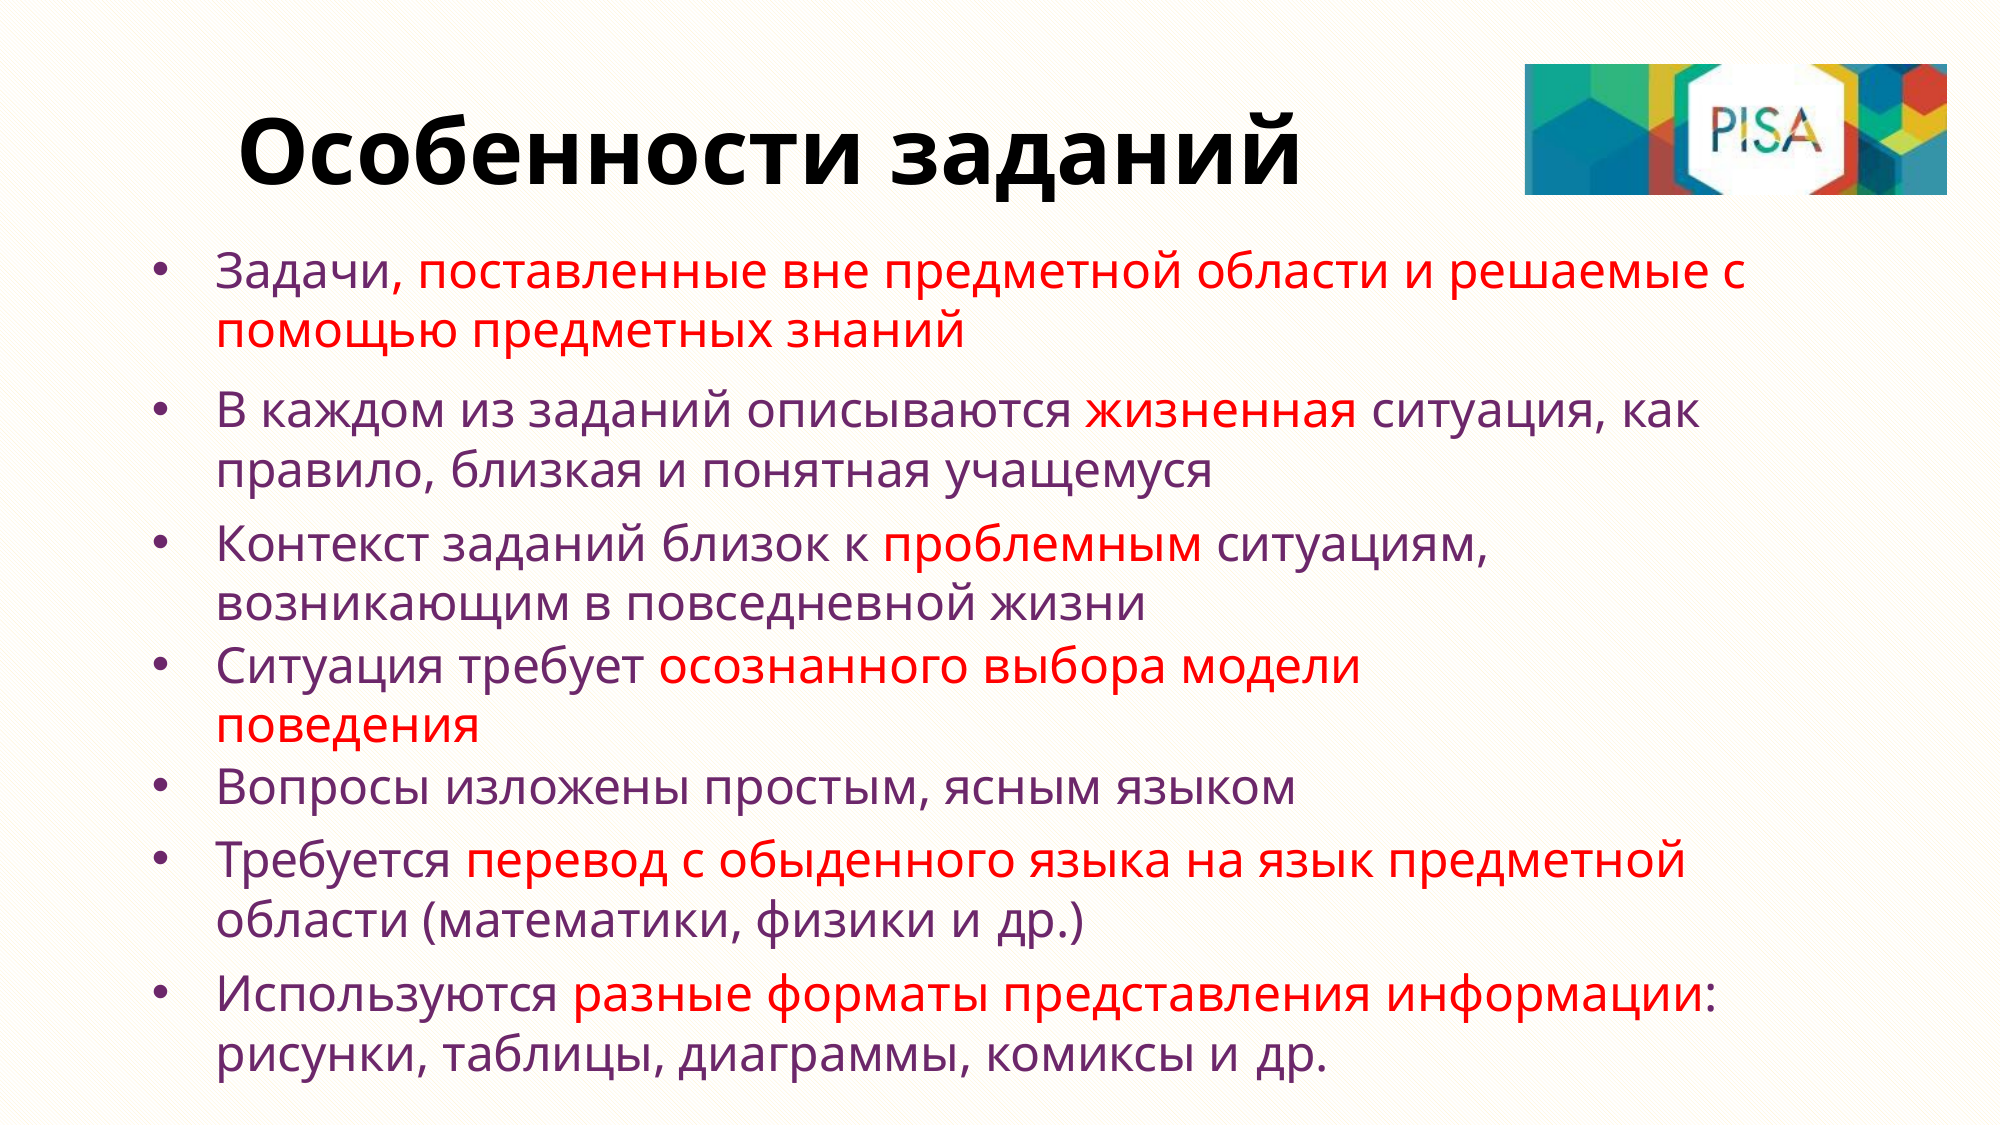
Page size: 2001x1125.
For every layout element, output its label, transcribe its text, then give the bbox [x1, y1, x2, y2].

text_box Задачи, поставленные вне предметной области и решаемые с помощью предметных знаний В каждом из заданий описываются жизненная ситуация, как правило, близкая и понятная учащемуся Контекст заданий близок к проблемным ситуациям, возникающим в повседневной жизни Ситуация требует осознанного выбора модели поведения Вопросы изложены простым, ясным языком Требуется перевод с обыденного языка на язык предметной области (математики, физики и др.) Используются разные форматы представления информации: рисунки, таблицы, диаграммы, комиксы и др. [150, 224, 1774, 1082]
title Особенности заданий [188, 0, 1940, 243]
text_box [1524, 64, 1947, 195]
